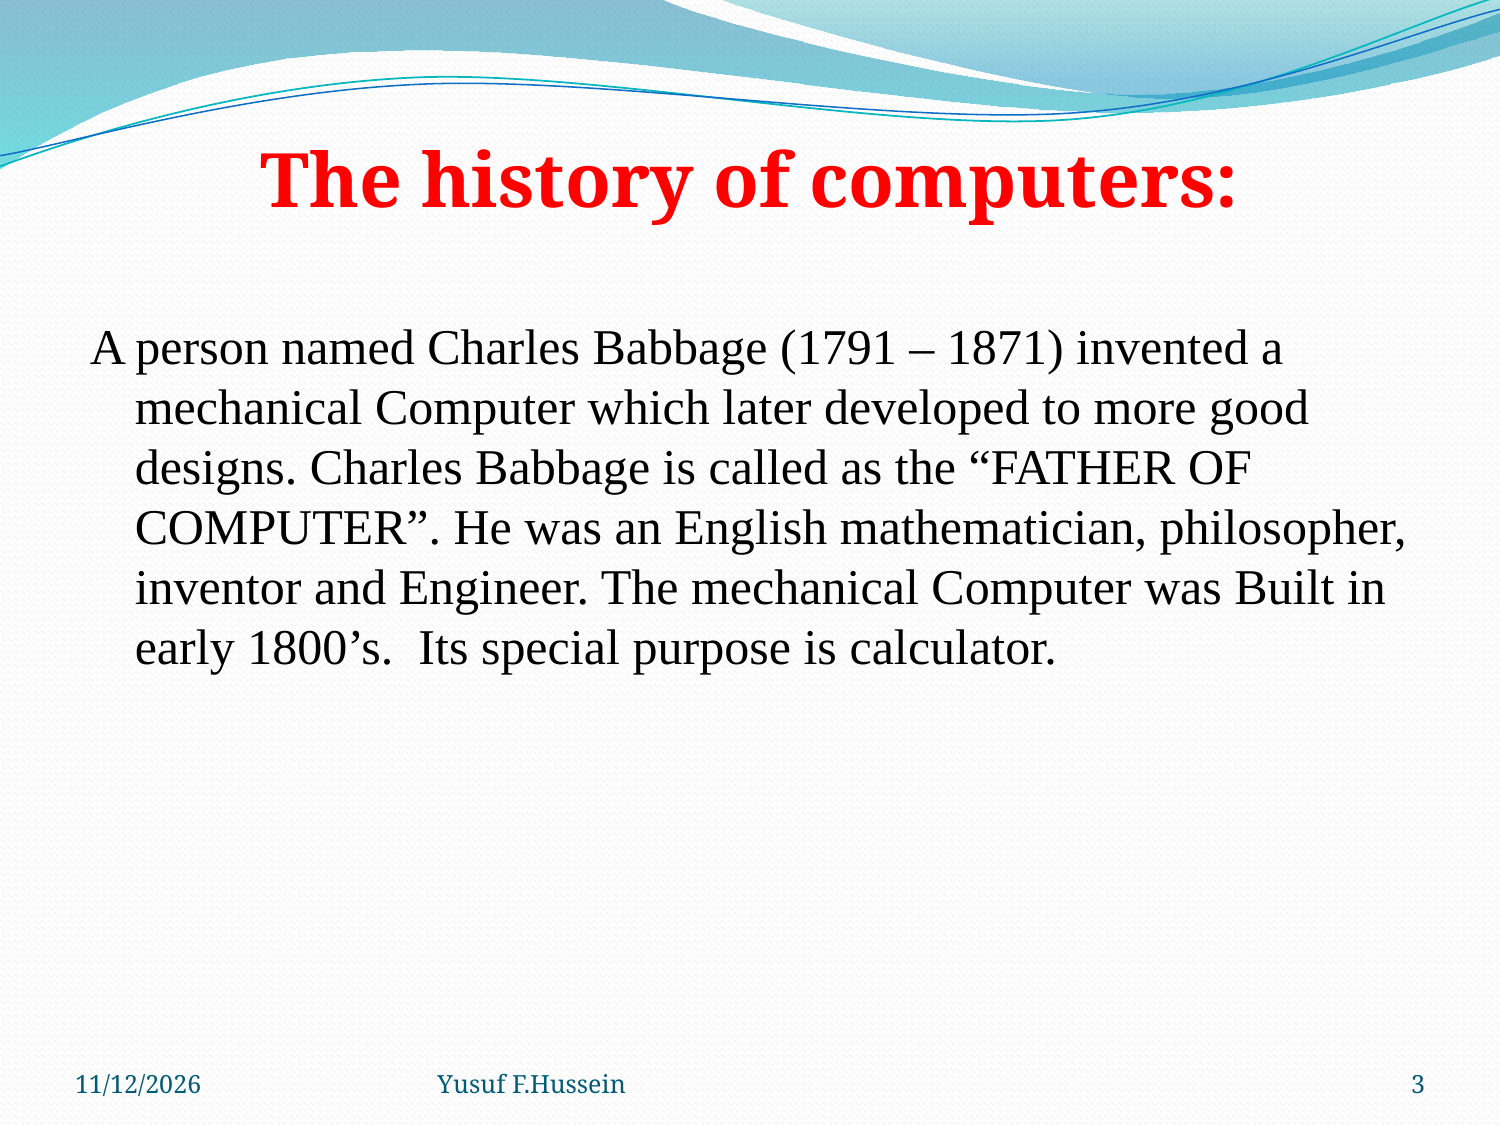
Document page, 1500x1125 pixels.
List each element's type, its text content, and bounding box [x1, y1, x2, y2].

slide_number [75, 1042, 425, 1103]
slide_number 3 [1299, 1042, 1425, 1103]
footer Yusuf F.Hussein [437, 1042, 988, 1103]
list The history of computers: A person named Charles Babbage (1791 – 1871) invented a mechanical Computer which later developed to more good designs. Charles Babbage is called as the “FATHER OF COMPUTER”. He was an English mathematician, philosopher, inventor and Engineer. The mechanical Computer was Built in early 1800’s. Its special purpose is calculator. [75, 125, 1425, 1038]
